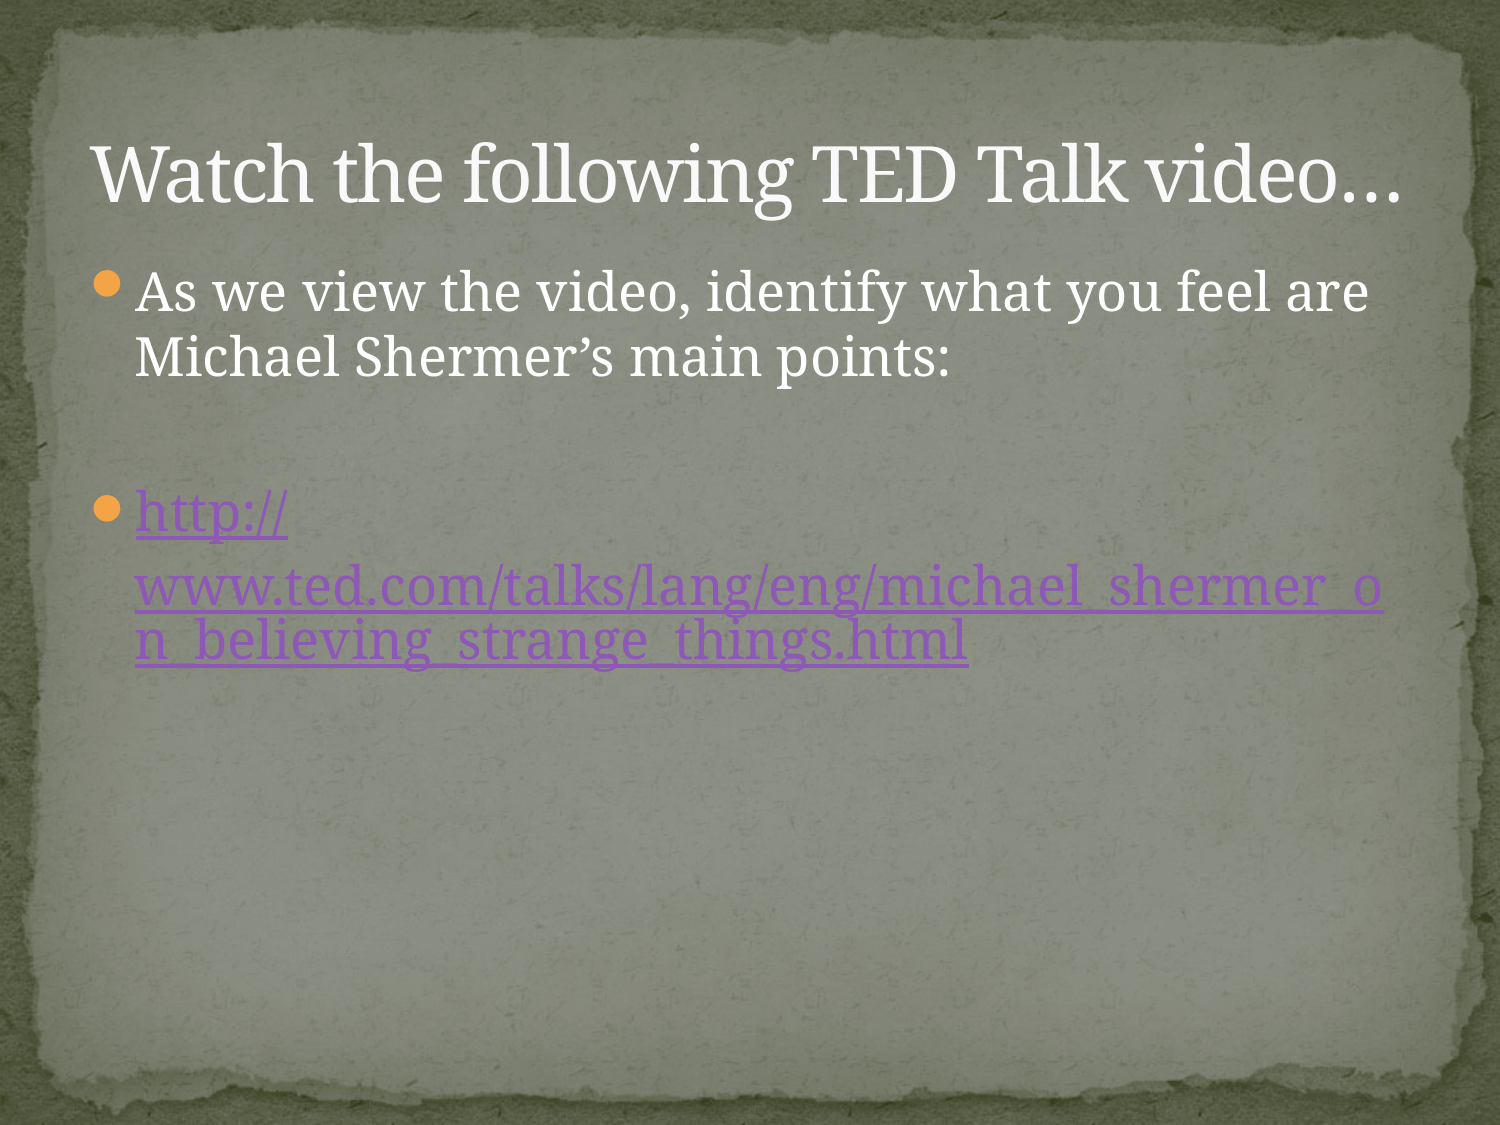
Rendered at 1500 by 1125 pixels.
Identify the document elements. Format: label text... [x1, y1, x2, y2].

list As we view the video, identify what you feel are Michael Shermer’s main points: http://www.ted.com/talks/lang/eng/michael_shermer_on_believing_strange_things.html [75, 249, 1425, 1000]
title Watch the following TED Talk video… [74, 24, 1425, 225]
